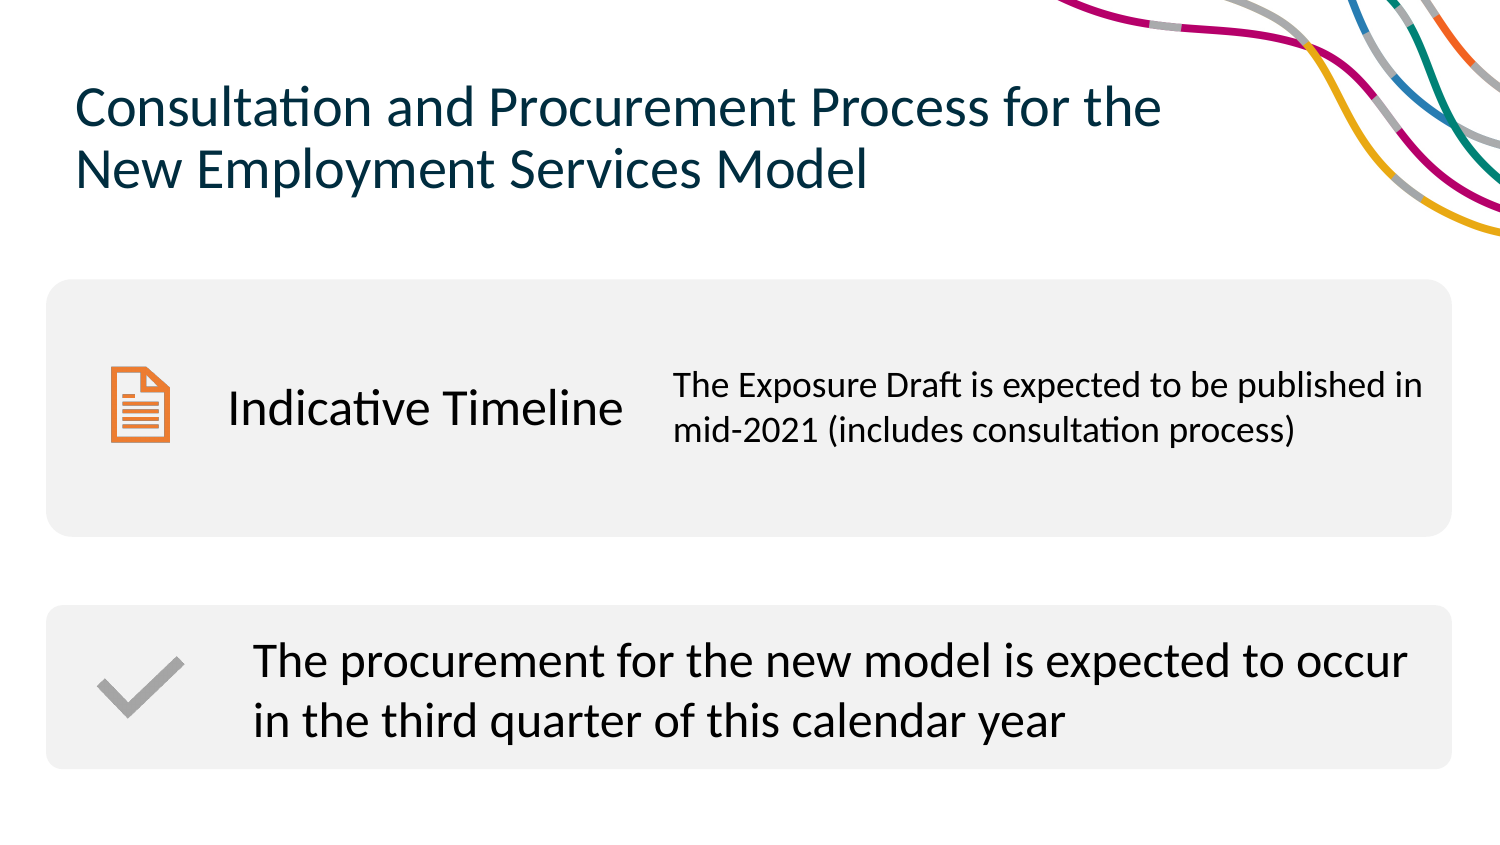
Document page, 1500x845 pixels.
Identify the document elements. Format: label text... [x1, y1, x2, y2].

title Consultation and Procurement Process for the New Employment Services Model [75, 57, 1270, 221]
text_box [46, 279, 655, 537]
text_box [46, 605, 235, 770]
text_box [95, 641, 187, 733]
text_box [95, 358, 187, 451]
picture [0, 0, 1500, 845]
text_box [655, 244, 1452, 565]
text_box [210, 300, 655, 509]
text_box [235, 605, 1452, 770]
